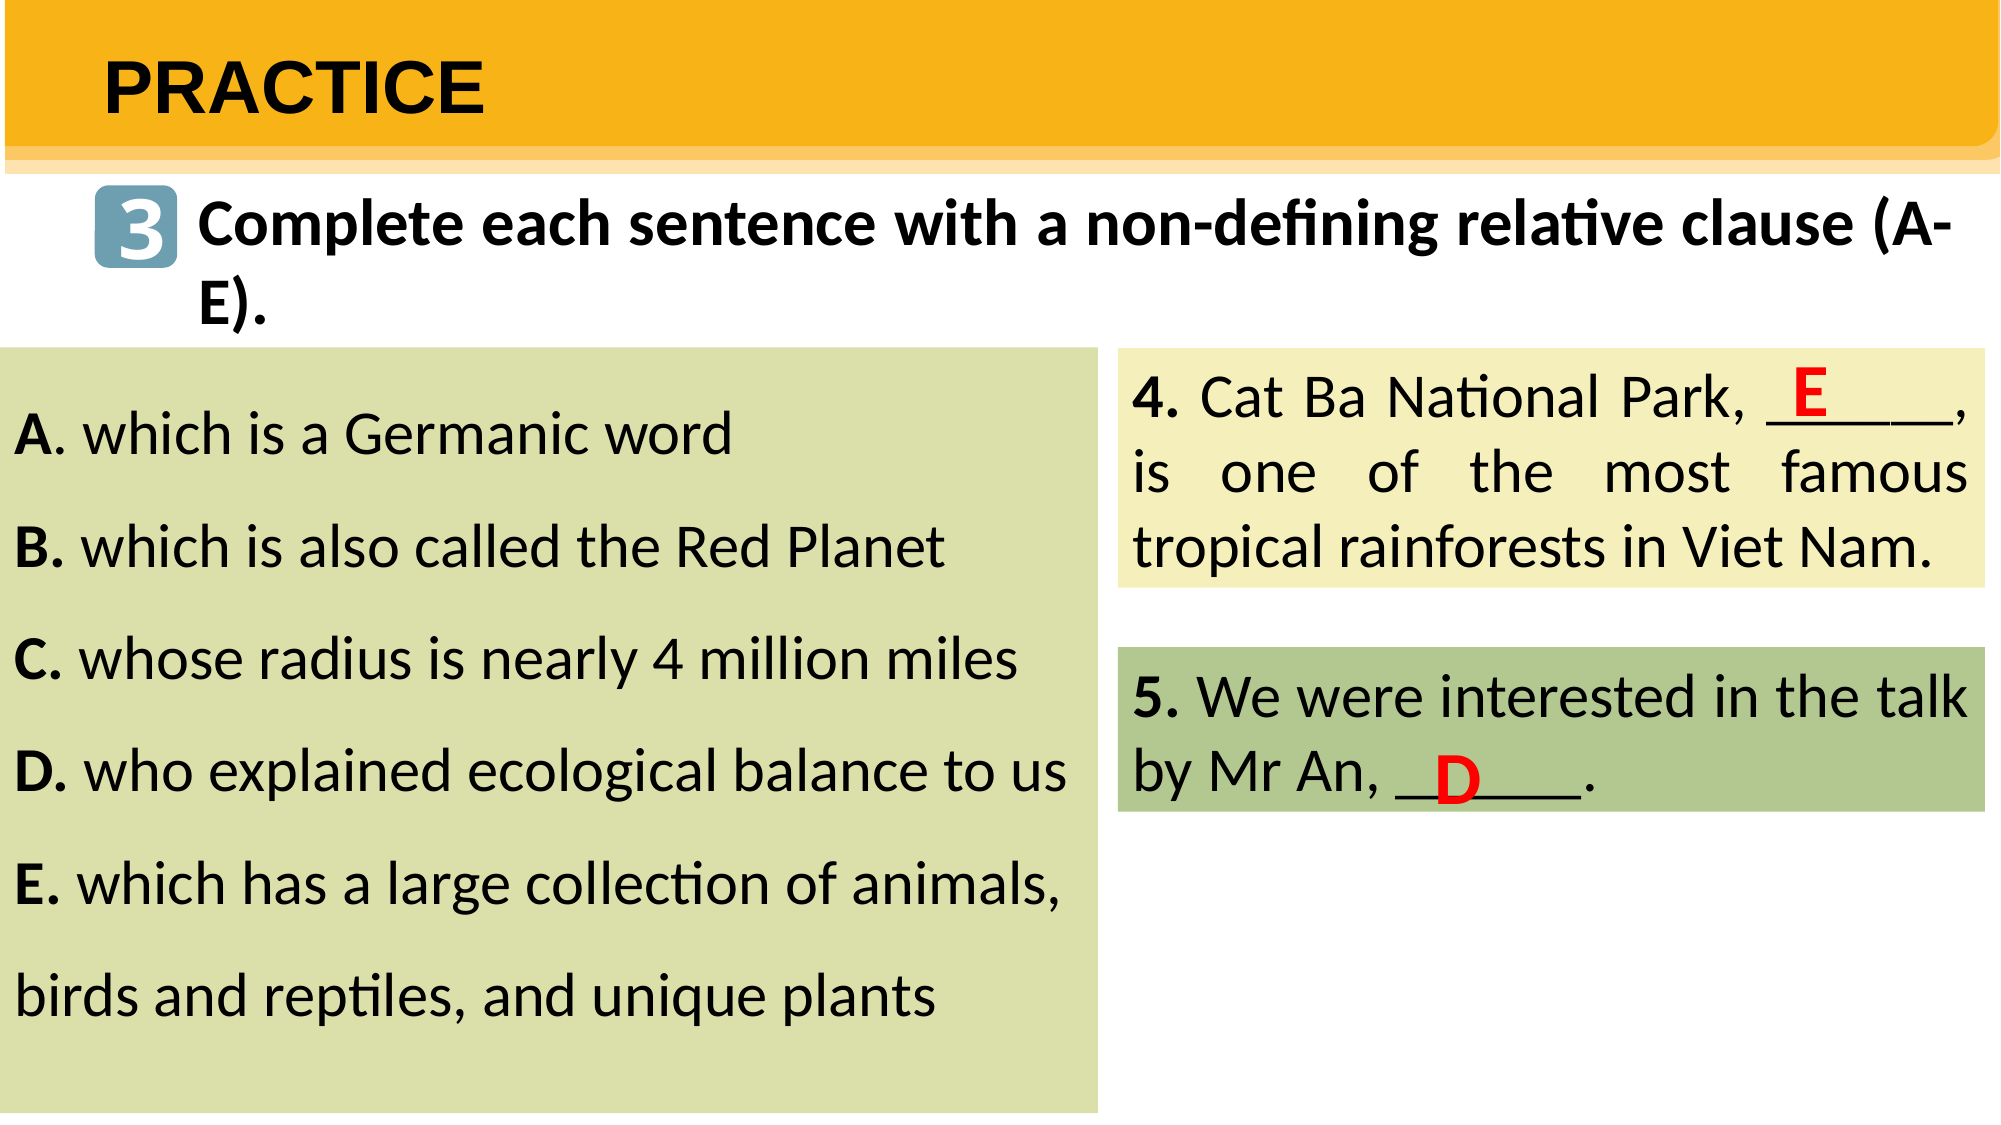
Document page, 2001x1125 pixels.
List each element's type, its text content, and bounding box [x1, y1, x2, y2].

text_box D [1419, 722, 1542, 828]
text_box Complete each sentence with a non-defining relative clause (A-E). [183, 175, 1970, 346]
text_box E [1778, 334, 1900, 439]
text_box 4. Cat Ba National Park, ______, is one of the most famous tropical rainforests in Viet Nam. [1117, 348, 1985, 588]
text_box 3 [103, 175, 169, 284]
text_box 5. We were interested in the talk by Mr An, ______. [1117, 647, 1985, 812]
text_box [93, 185, 103, 268]
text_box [4, 0, 2000, 175]
text_box A. which is a Germanic word B. which is also called the Red Planet C. whose radius is nearly 4 million miles D. who explained ecological balance to us E. which has a large collection of animals, birds and reptiles, and unique plants [0, 347, 1098, 1114]
text_box [169, 185, 179, 268]
